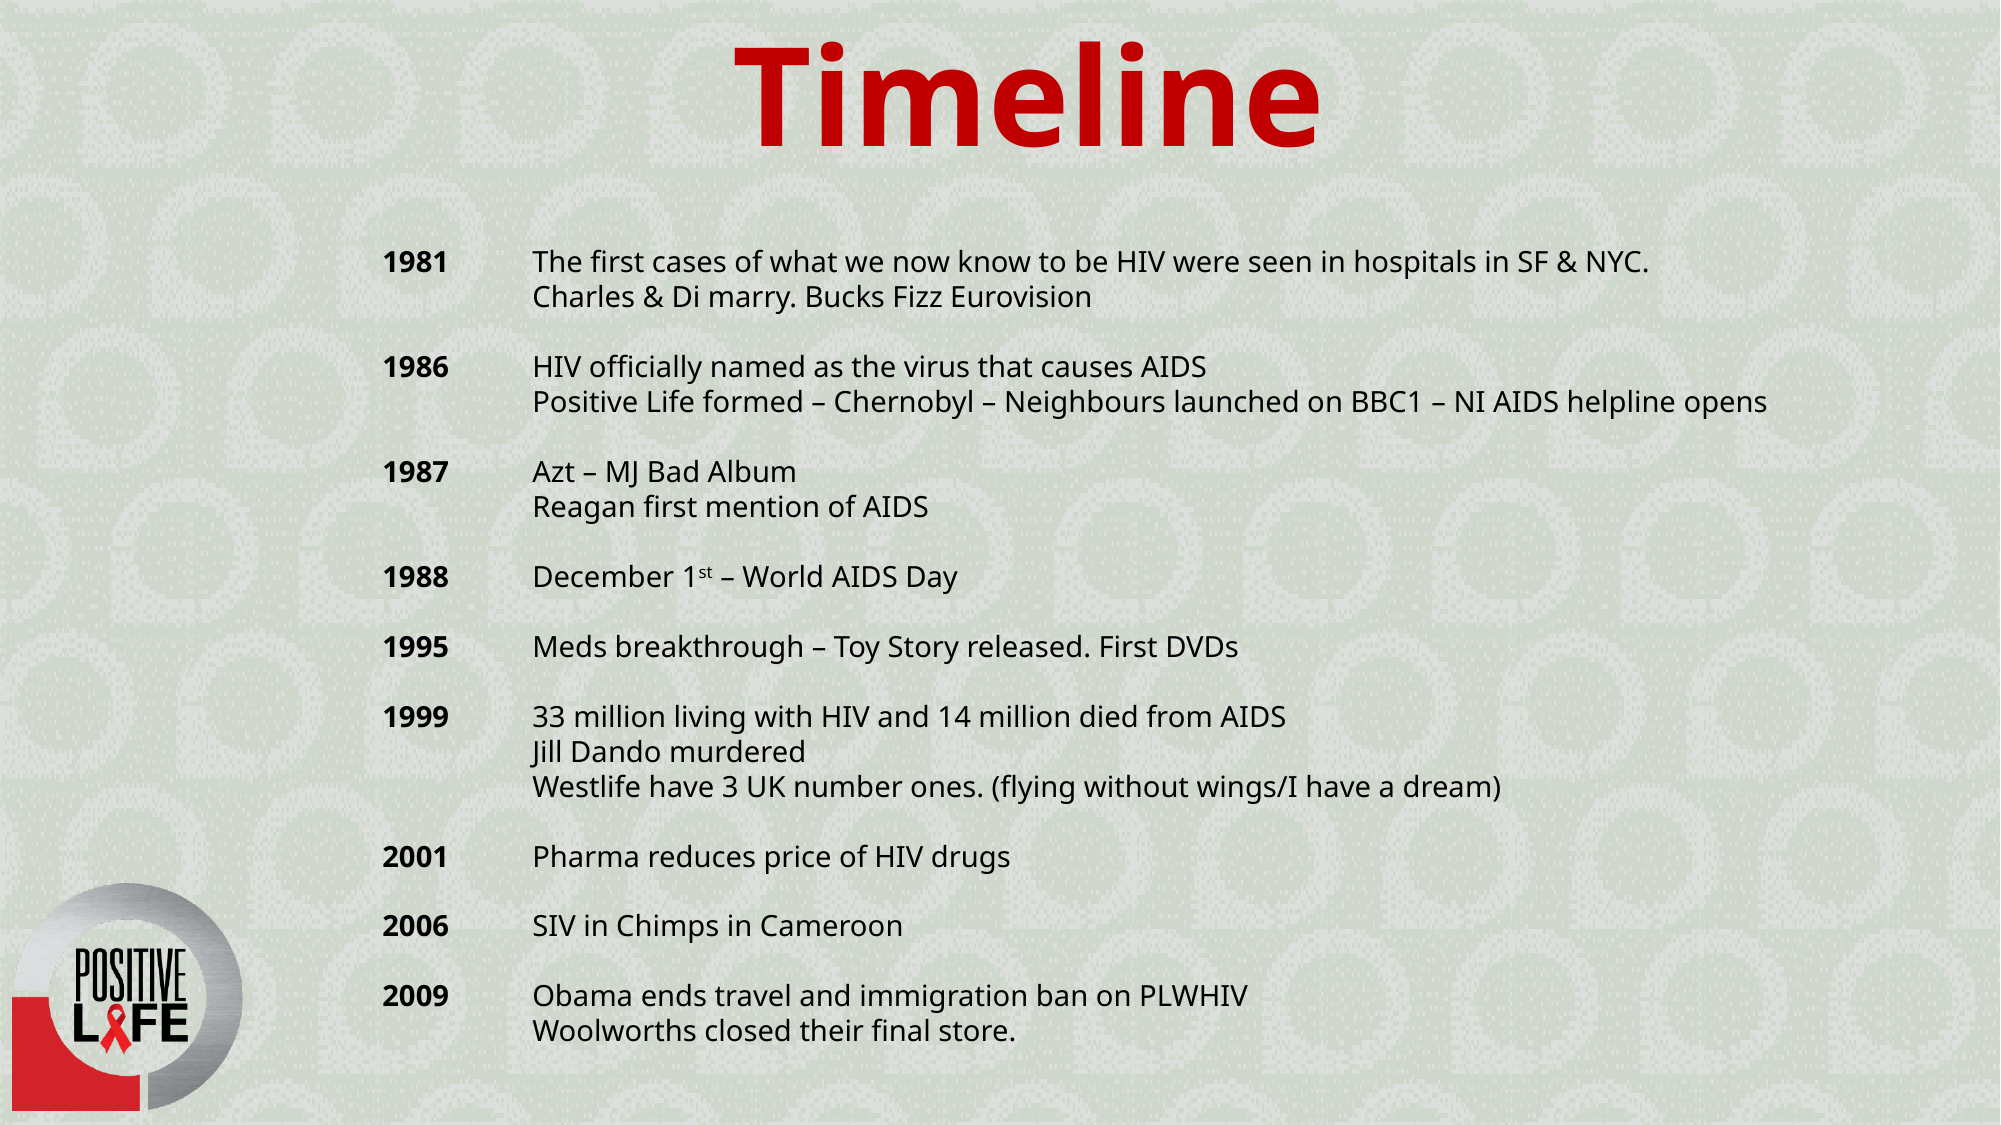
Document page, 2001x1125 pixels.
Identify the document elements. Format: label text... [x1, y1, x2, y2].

picture [0, 0, 2001, 1125]
text_box Timeline 1981 The first cases of what we now know to be HIV were seen in hospitals in SF & NYC. Charles & Di marry. Bucks Fizz Eurovision 1986 HIV officially named as the virus that causes AIDS Positive Life formed – Chernobyl – Neighbours launched on BBC1 – NI AIDS helpline opens 1987 Azt – MJ Bad Album Reagan first mention of AIDS 1988 December 1st – World AIDS Day 1995 Meds breakthrough – Toy Story released. First DVDs 1999 33 million living with HIV and 14 million died from AIDS Jill Dando murdered Westlife have 3 UK number ones. (flying without wings/I have a dream) 2001 Pharma reduces price of HIV drugs 2006 SIV in Chimps in Cameroon 2009 Obama ends travel and immigration ban on PLWHIV Woolworths closed their final store. [217, 1, 1840, 1115]
